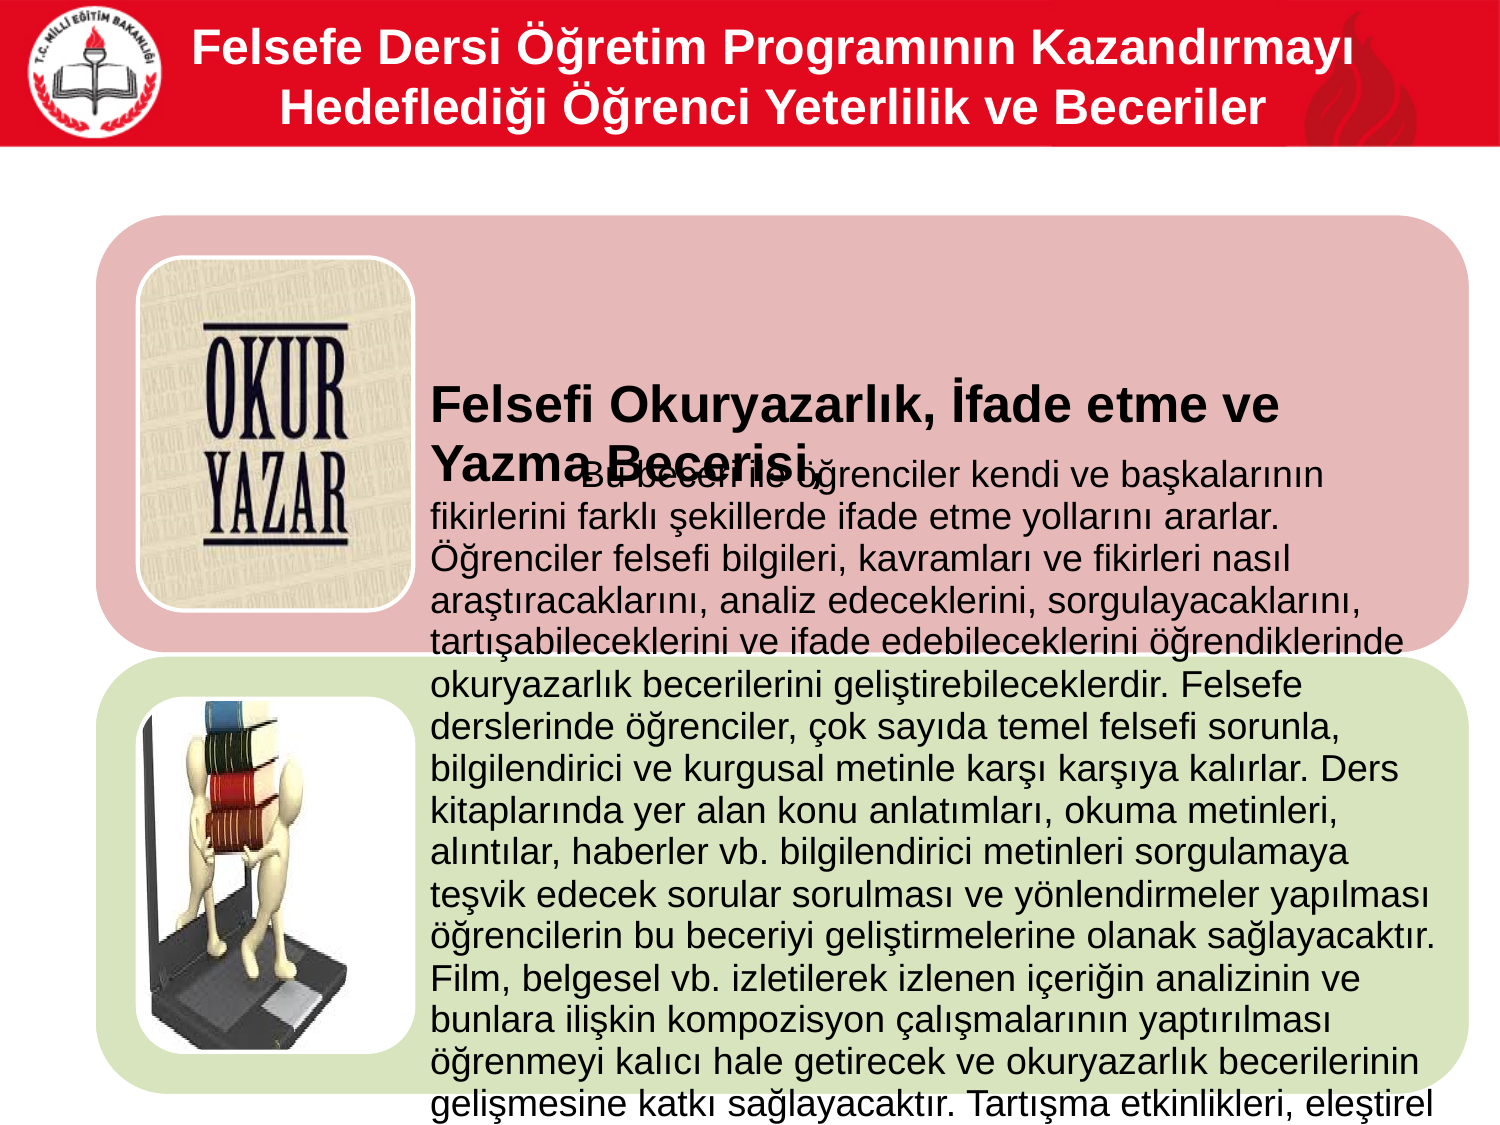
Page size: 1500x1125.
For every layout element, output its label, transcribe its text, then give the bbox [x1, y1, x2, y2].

picture [0, 0, 1500, 1125]
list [93, 213, 1472, 1097]
title Felsefe Dersi Öğretim Programının Kazandırmayı Hedeflediği Öğrenci Yeterlilik ve Beceriler [76, 0, 1472, 150]
